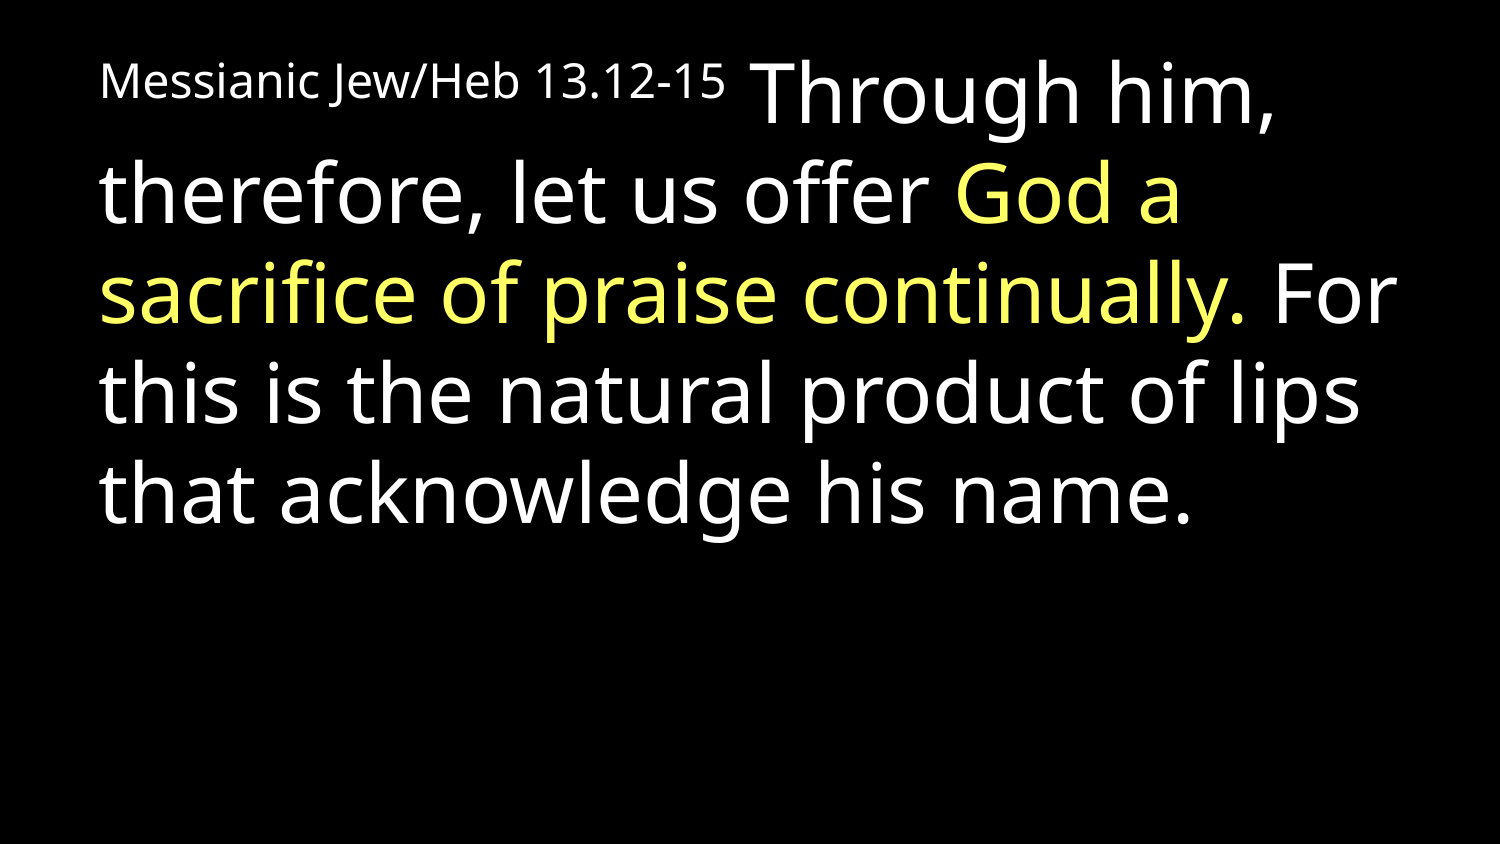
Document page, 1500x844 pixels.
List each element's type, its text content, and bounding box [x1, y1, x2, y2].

subtitle Messianic Jew/Heb 13.12-15 Through him, therefore, let us offer God a sacrifice of praise continually. For this is the natural product of lips that acknowledge his name. [87, 34, 1438, 797]
